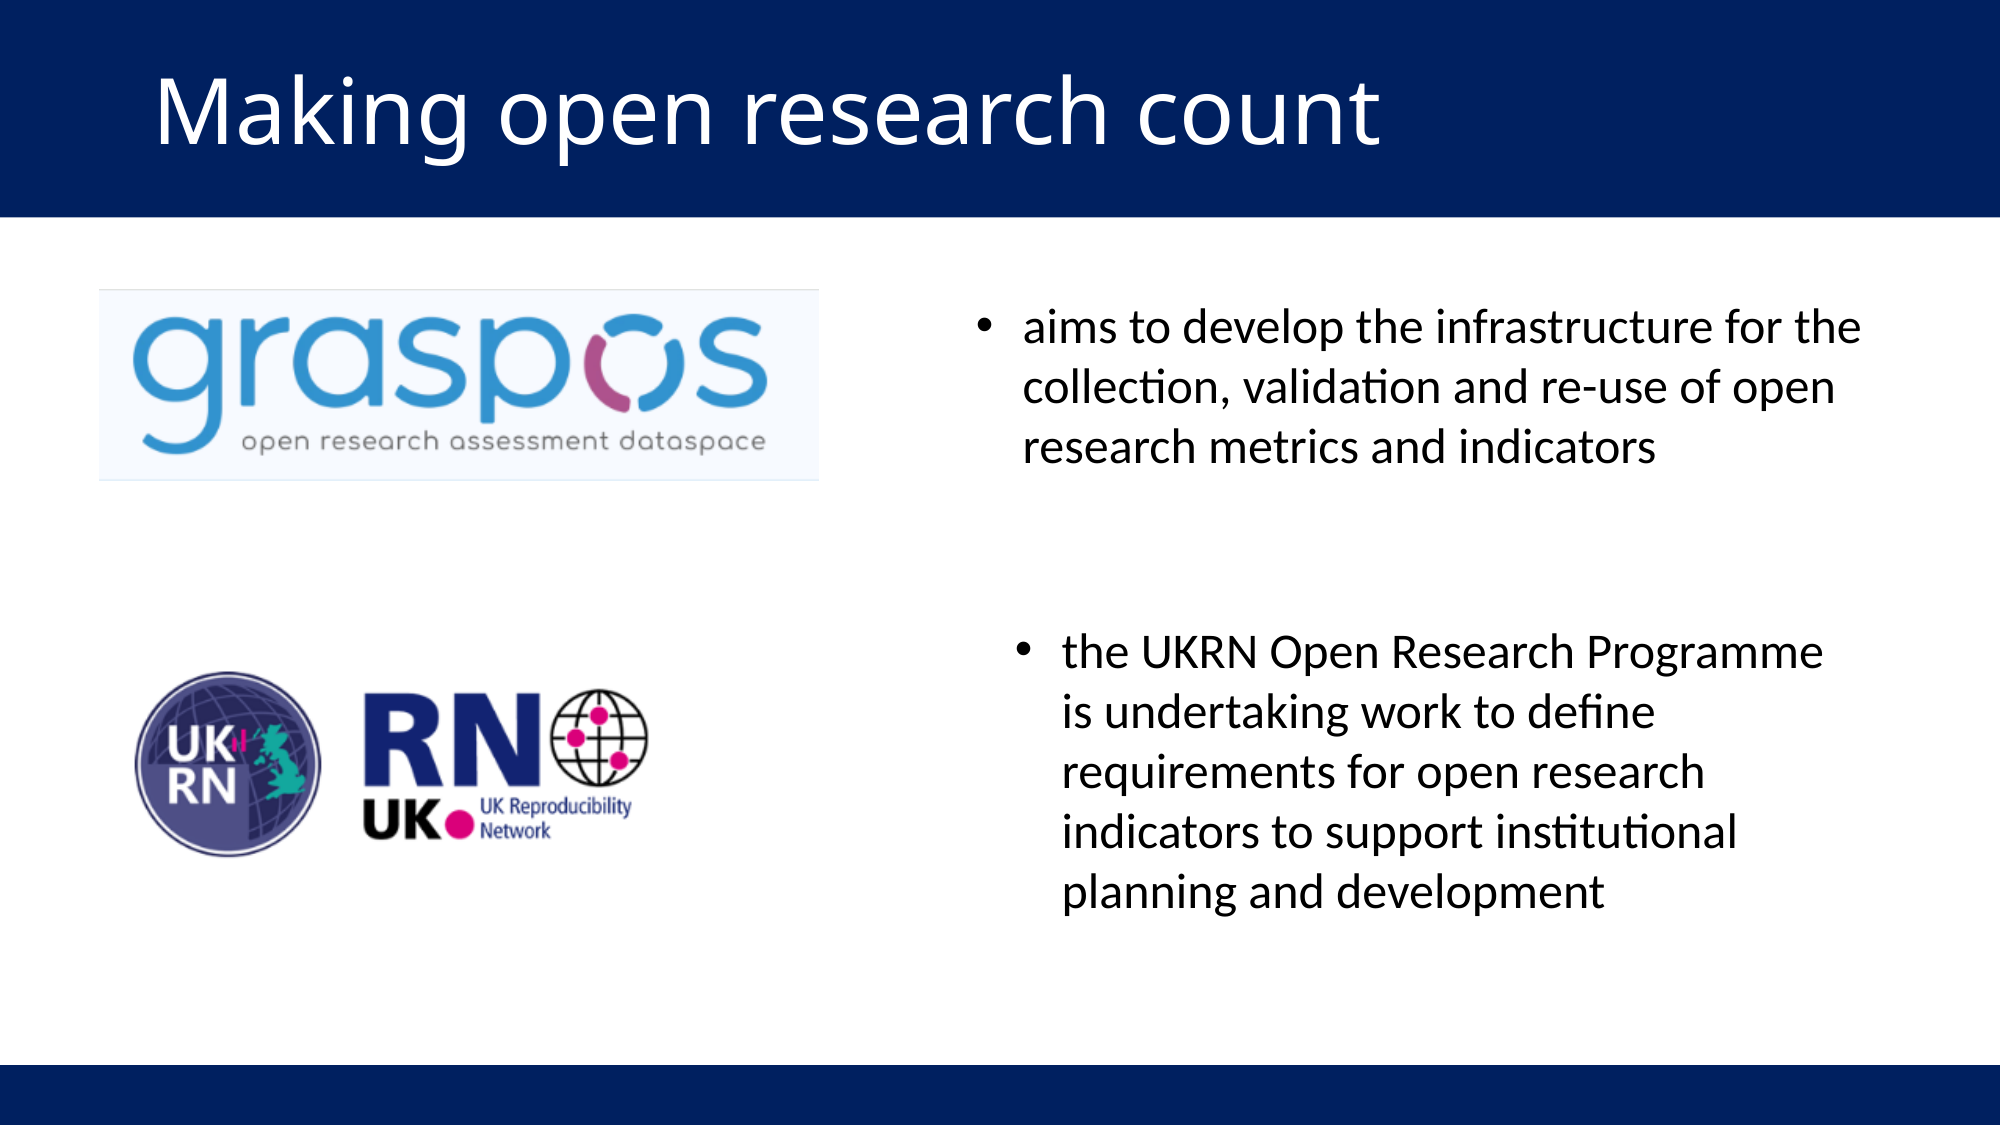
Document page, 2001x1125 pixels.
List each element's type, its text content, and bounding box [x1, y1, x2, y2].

picture [99, 642, 696, 898]
text_box the UKRN Open Research Programme is undertaking work to define requirements for open research indicators to support institutional planning and development [999, 611, 1863, 926]
text_box [0, 1064, 2000, 1125]
picture [99, 289, 819, 481]
text_box [0, 0, 2000, 218]
text_box Making open research count [137, 34, 1863, 194]
text_box aims to develop the infrastructure for the collection, validation and re-use of open research metrics and indicators [961, 286, 1902, 482]
